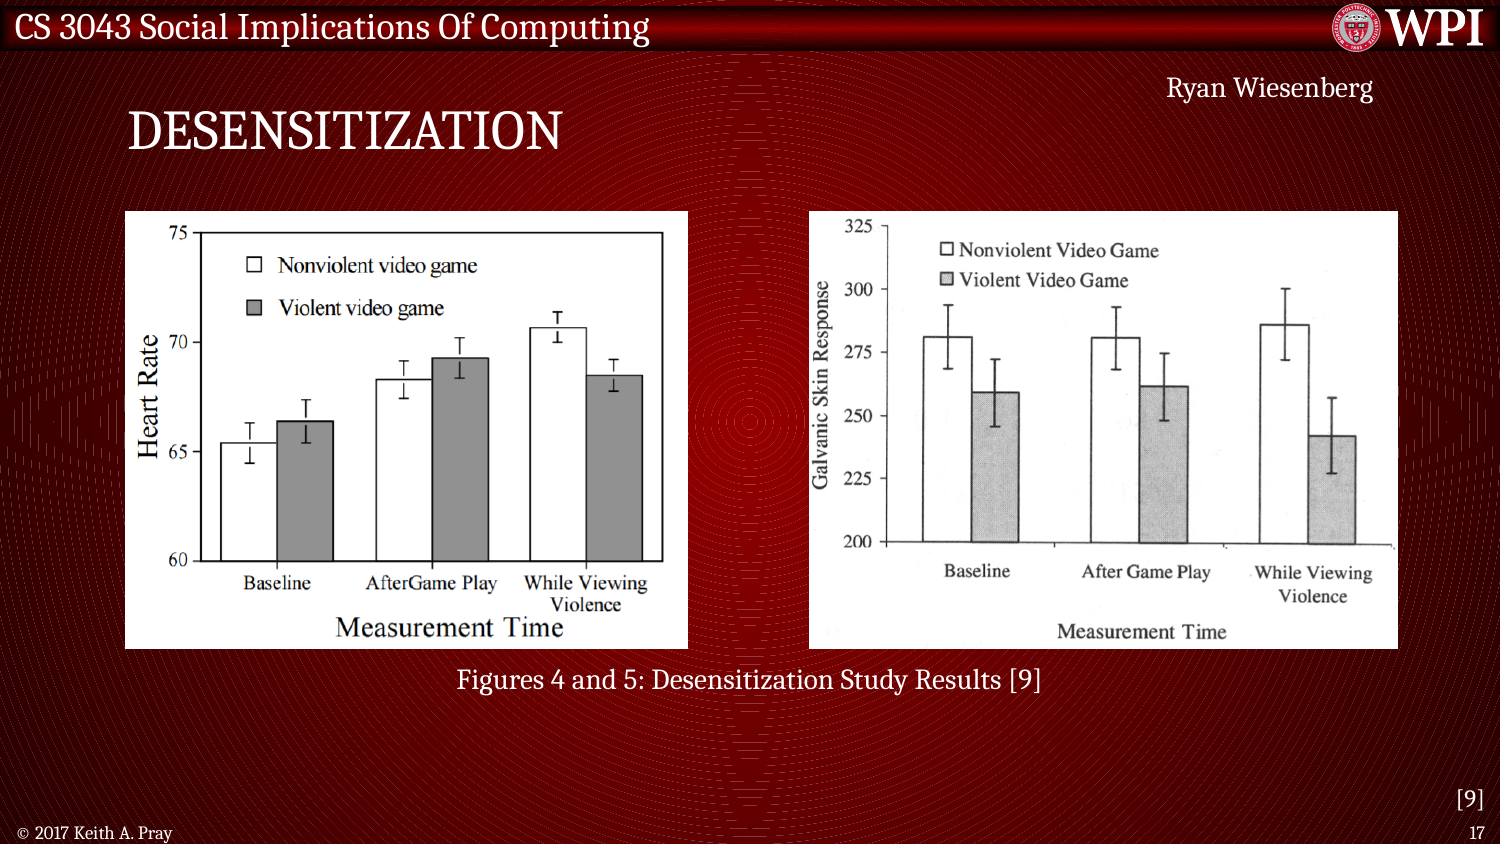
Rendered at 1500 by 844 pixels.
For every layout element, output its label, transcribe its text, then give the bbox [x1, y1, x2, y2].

slide_number 17 [1397, 821, 1500, 844]
text_box Ryan Wiesenberg [1123, 61, 1481, 111]
text_box Figures 4 and 5: Desensitization Study Results [9] [389, 652, 1111, 703]
title Desensitization [112, 58, 1388, 209]
text_box [9] [0, 775, 1500, 821]
picture [124, 210, 689, 649]
picture [1332, 3, 1483, 52]
footer © 2017 Keith A. Pray [0, 821, 913, 844]
picture [809, 210, 1398, 649]
